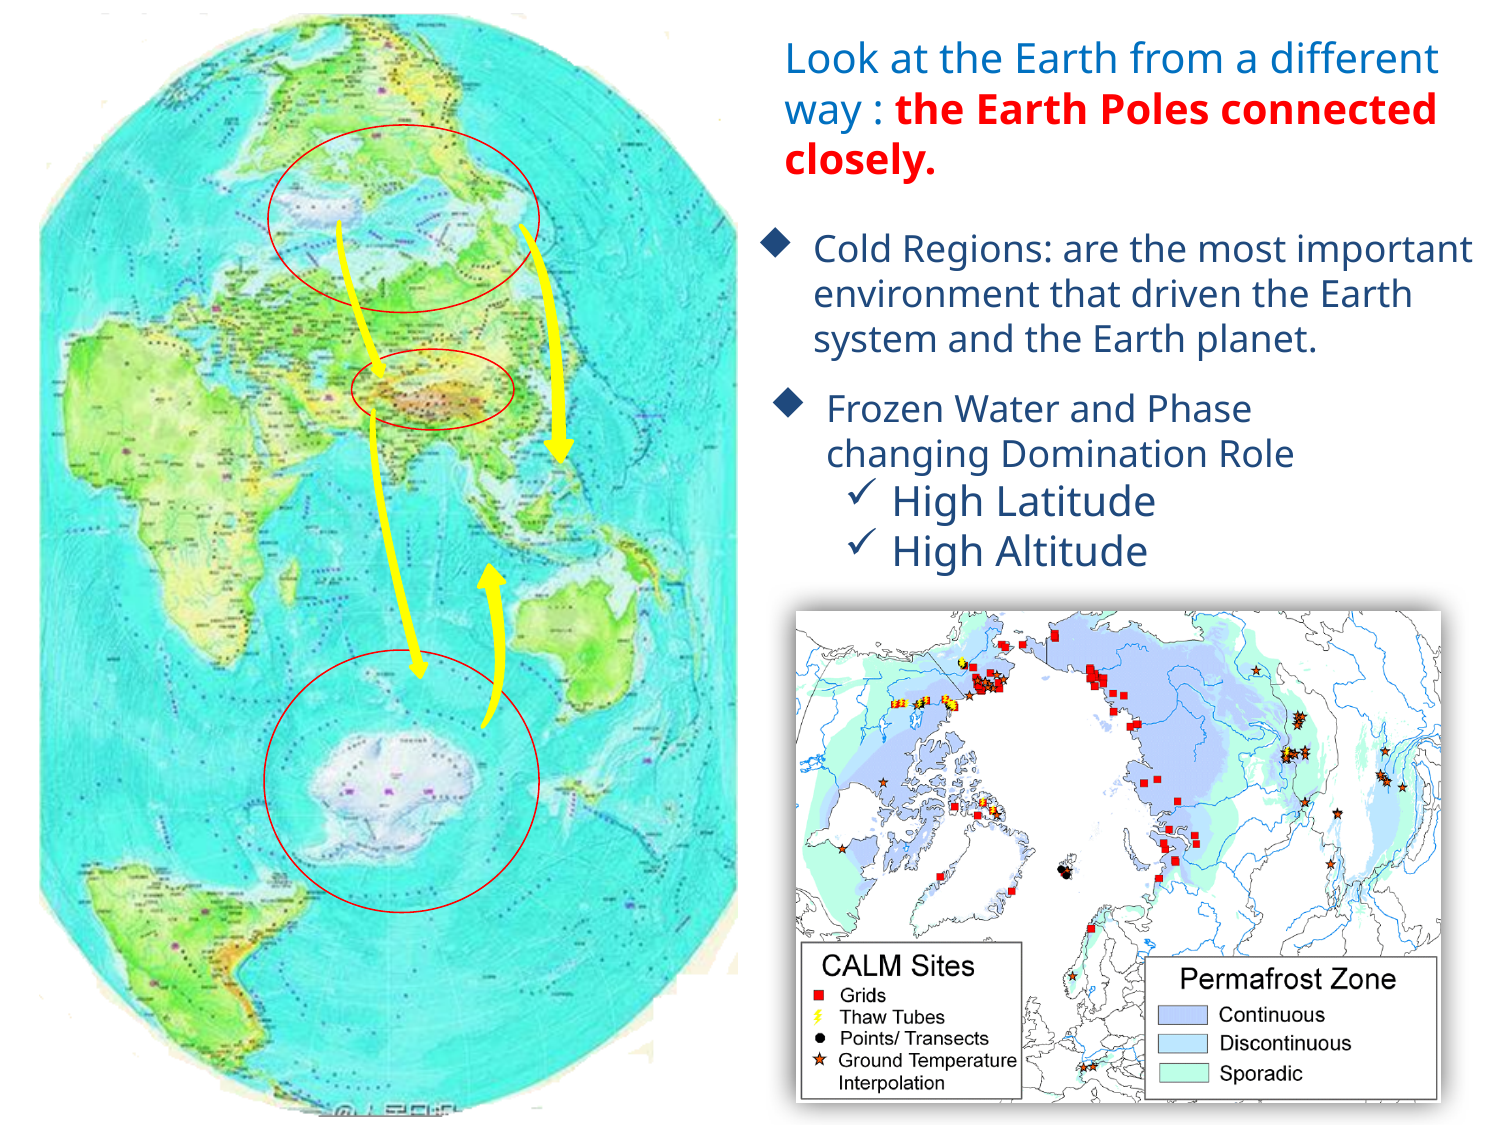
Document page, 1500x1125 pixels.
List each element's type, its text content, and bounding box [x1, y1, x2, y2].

text_box Cold Regions: are the most important environment that driven the Earth system and the Earth planet. [742, 217, 1500, 368]
text_box Look at the Earth from a different way : the Earth Poles connected closely. [769, 24, 1483, 190]
picture [795, 611, 1441, 1103]
text_box Frozen Water and Phase changing Domination Role High Latitude High Altitude [754, 377, 1437, 583]
picture [38, 12, 738, 1117]
